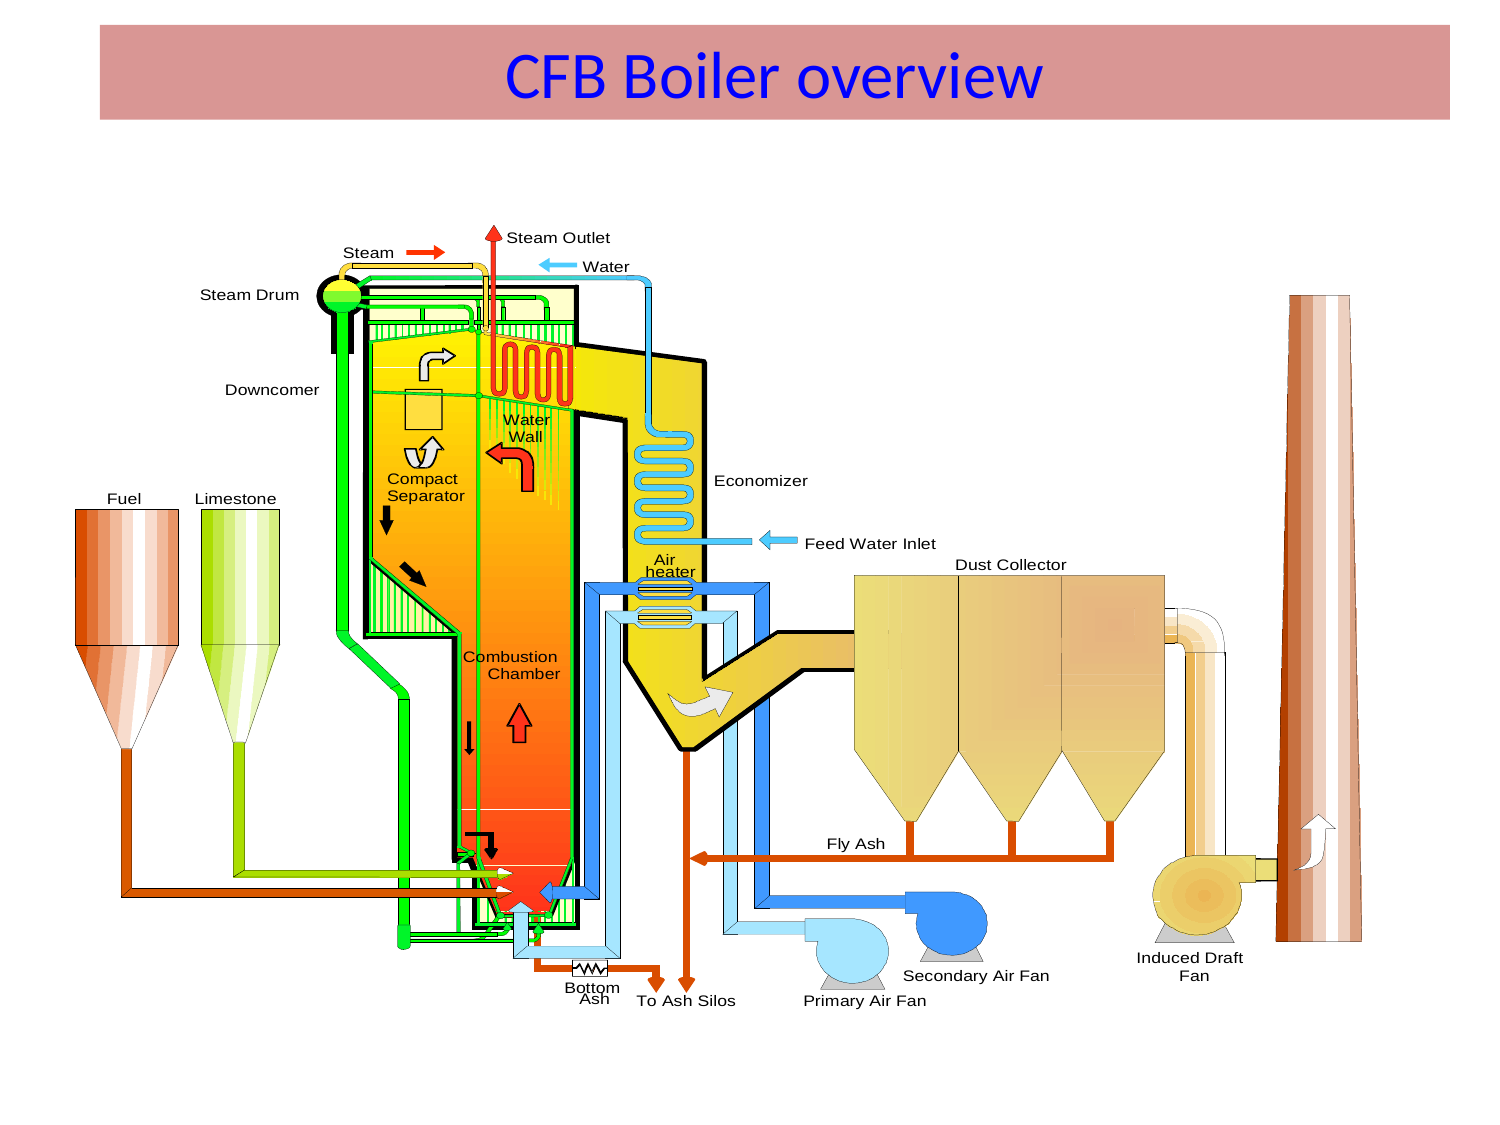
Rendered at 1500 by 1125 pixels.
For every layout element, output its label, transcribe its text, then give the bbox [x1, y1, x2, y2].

text_box CFB Boiler overview [99, 24, 1450, 120]
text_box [74, 224, 1363, 1012]
